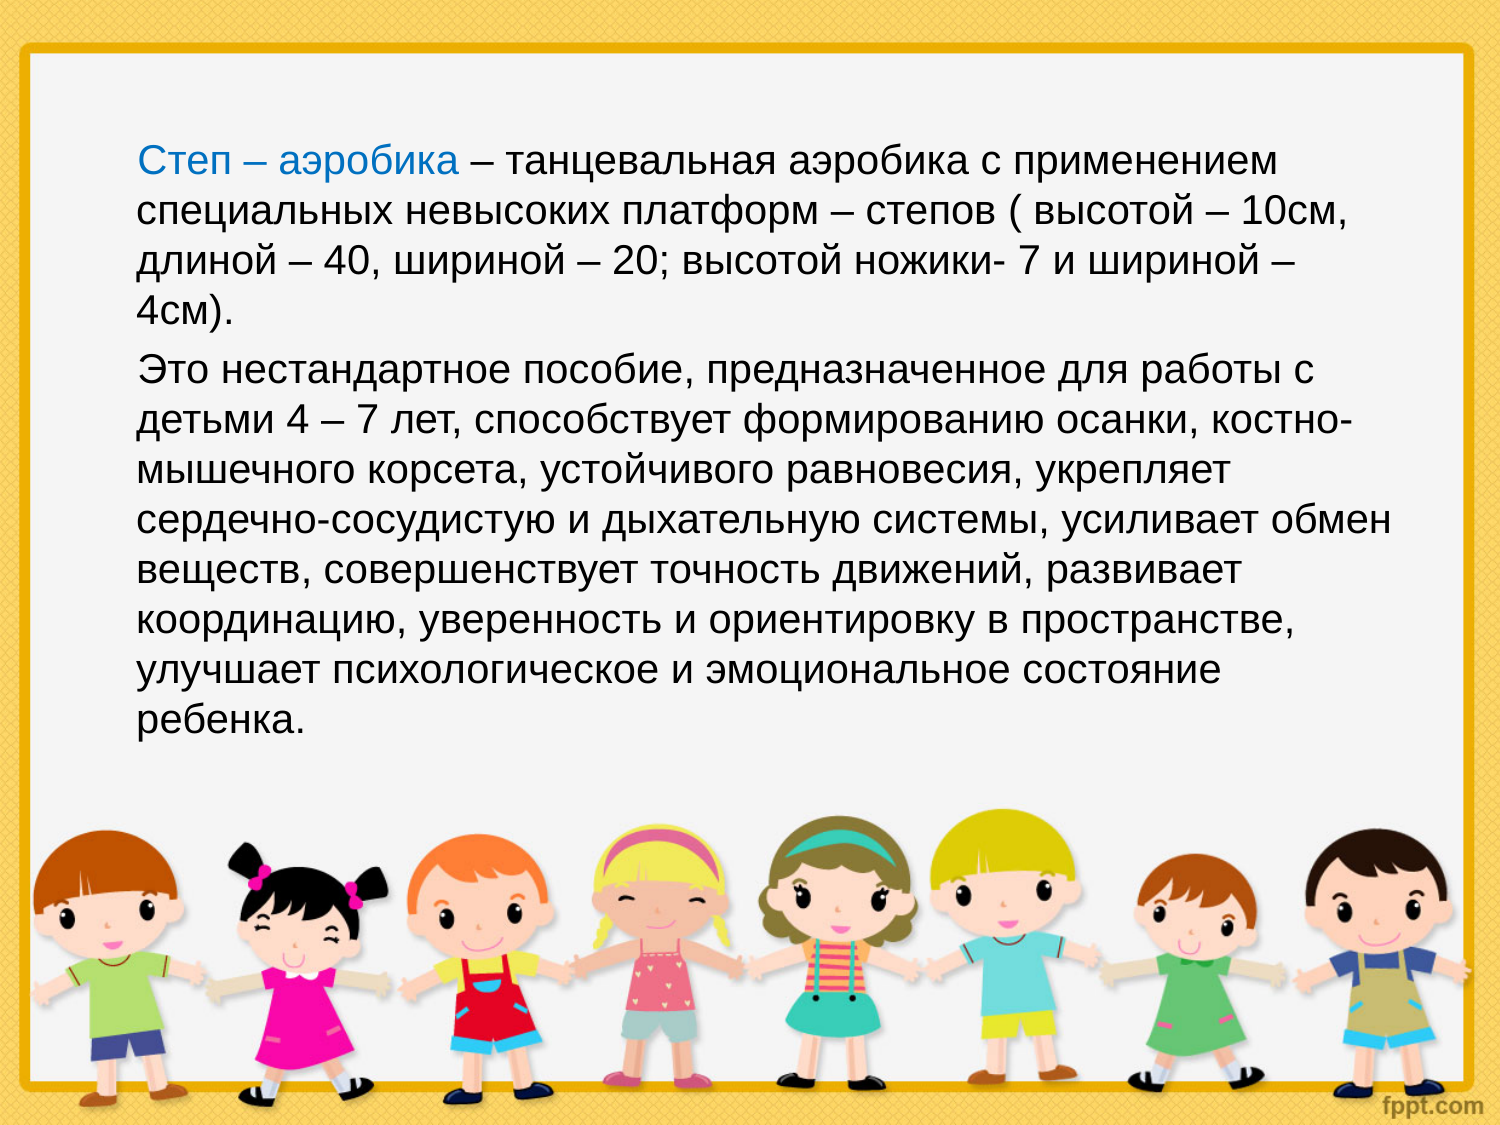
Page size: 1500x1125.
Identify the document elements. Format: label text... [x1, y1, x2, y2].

picture [0, 0, 1500, 1125]
list Степ – аэробика – танцевальная аэробика с применением специальных невысоких платформ – степов ( высотой – 10см, длиной – 40, шириной – 20; высотой ножики- 7 и шириной – 4см). Это нестандартное пособие, предназначенное для работы с детьми 4 – 7 лет, способствует формированию осанки, костно-мышечного корсета, устойчивого равновесия, укрепляет сердечно-сосудистую и дыхательную системы, усиливает обмен веществ, совершенствует точность движений, развивает координацию, уверенность и ориентировку в пространстве, улучшает психологическое и эмоциональное состояние ребенка. [64, 125, 1416, 869]
